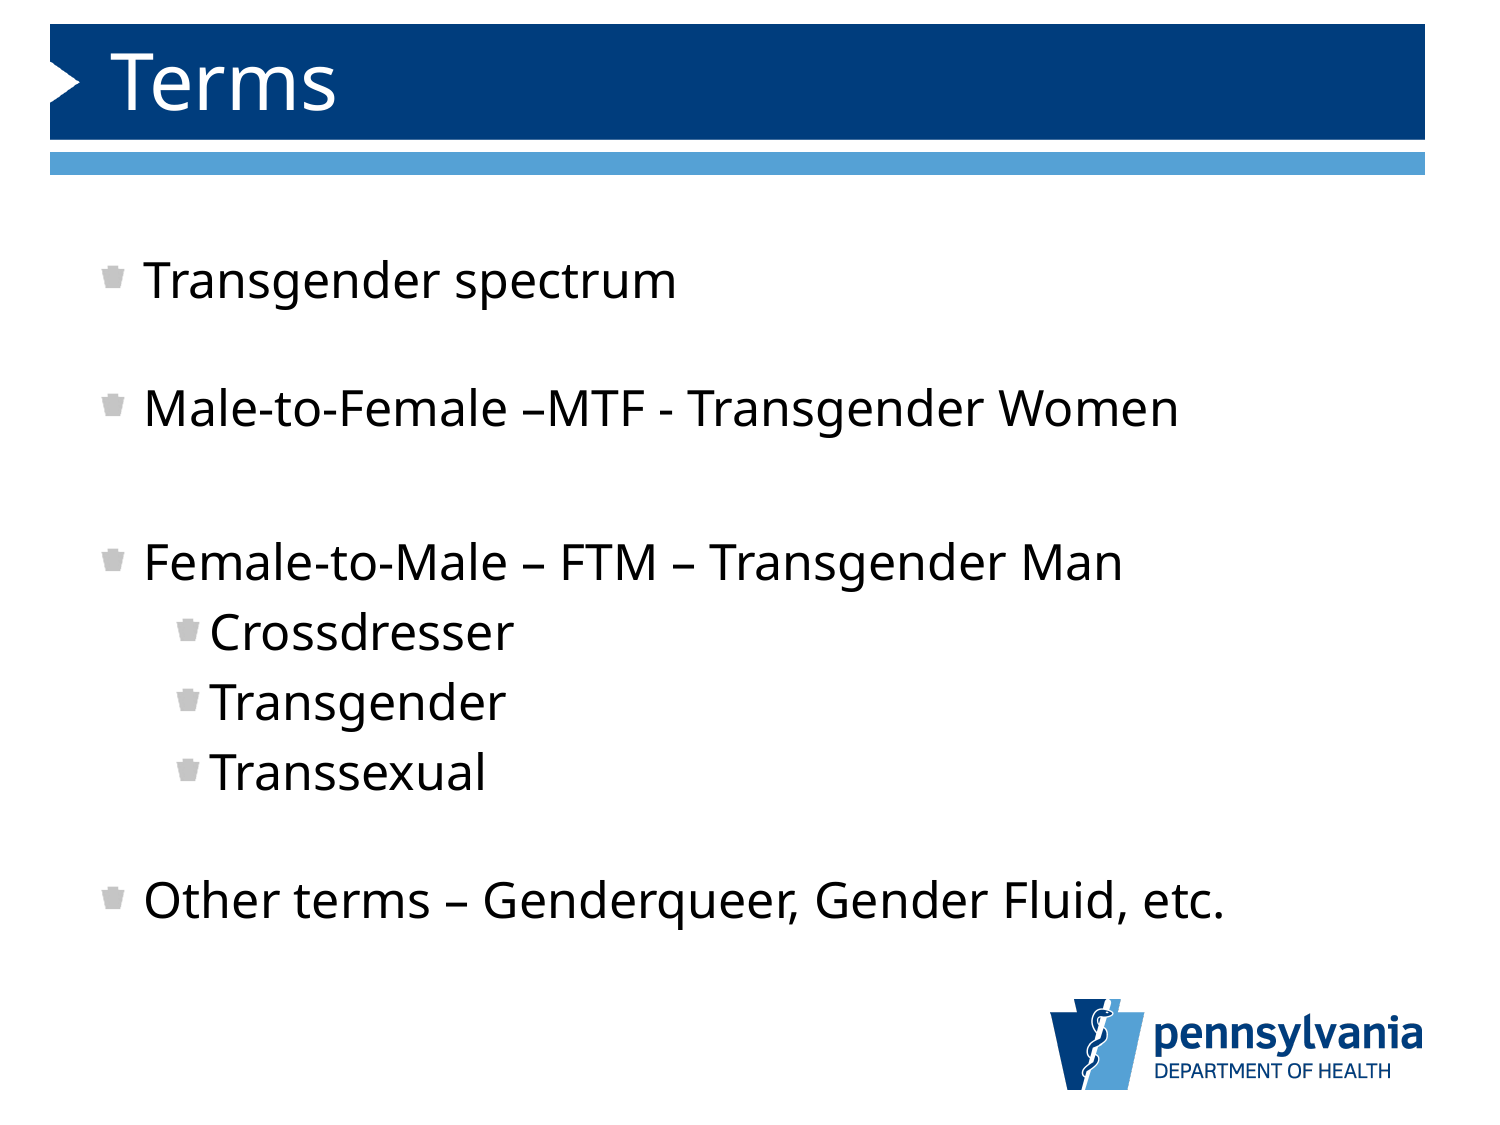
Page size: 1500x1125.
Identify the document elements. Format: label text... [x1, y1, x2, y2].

picture [97, 260, 131, 296]
title Terms [95, 28, 1397, 130]
picture [172, 683, 206, 719]
list Transgender spectrum Male-to-Female –MTF - Transgender Women Female-to-Male – FTM – Transgender Man Crossdresser Transgender Transsexual Other terms – Genderqueer, Gender Fluid, etc. [6, 187, 1495, 1125]
picture [172, 613, 206, 649]
picture [97, 388, 131, 424]
picture [50, 24, 1425, 175]
picture [97, 543, 131, 579]
picture [97, 881, 131, 917]
picture [172, 753, 206, 789]
